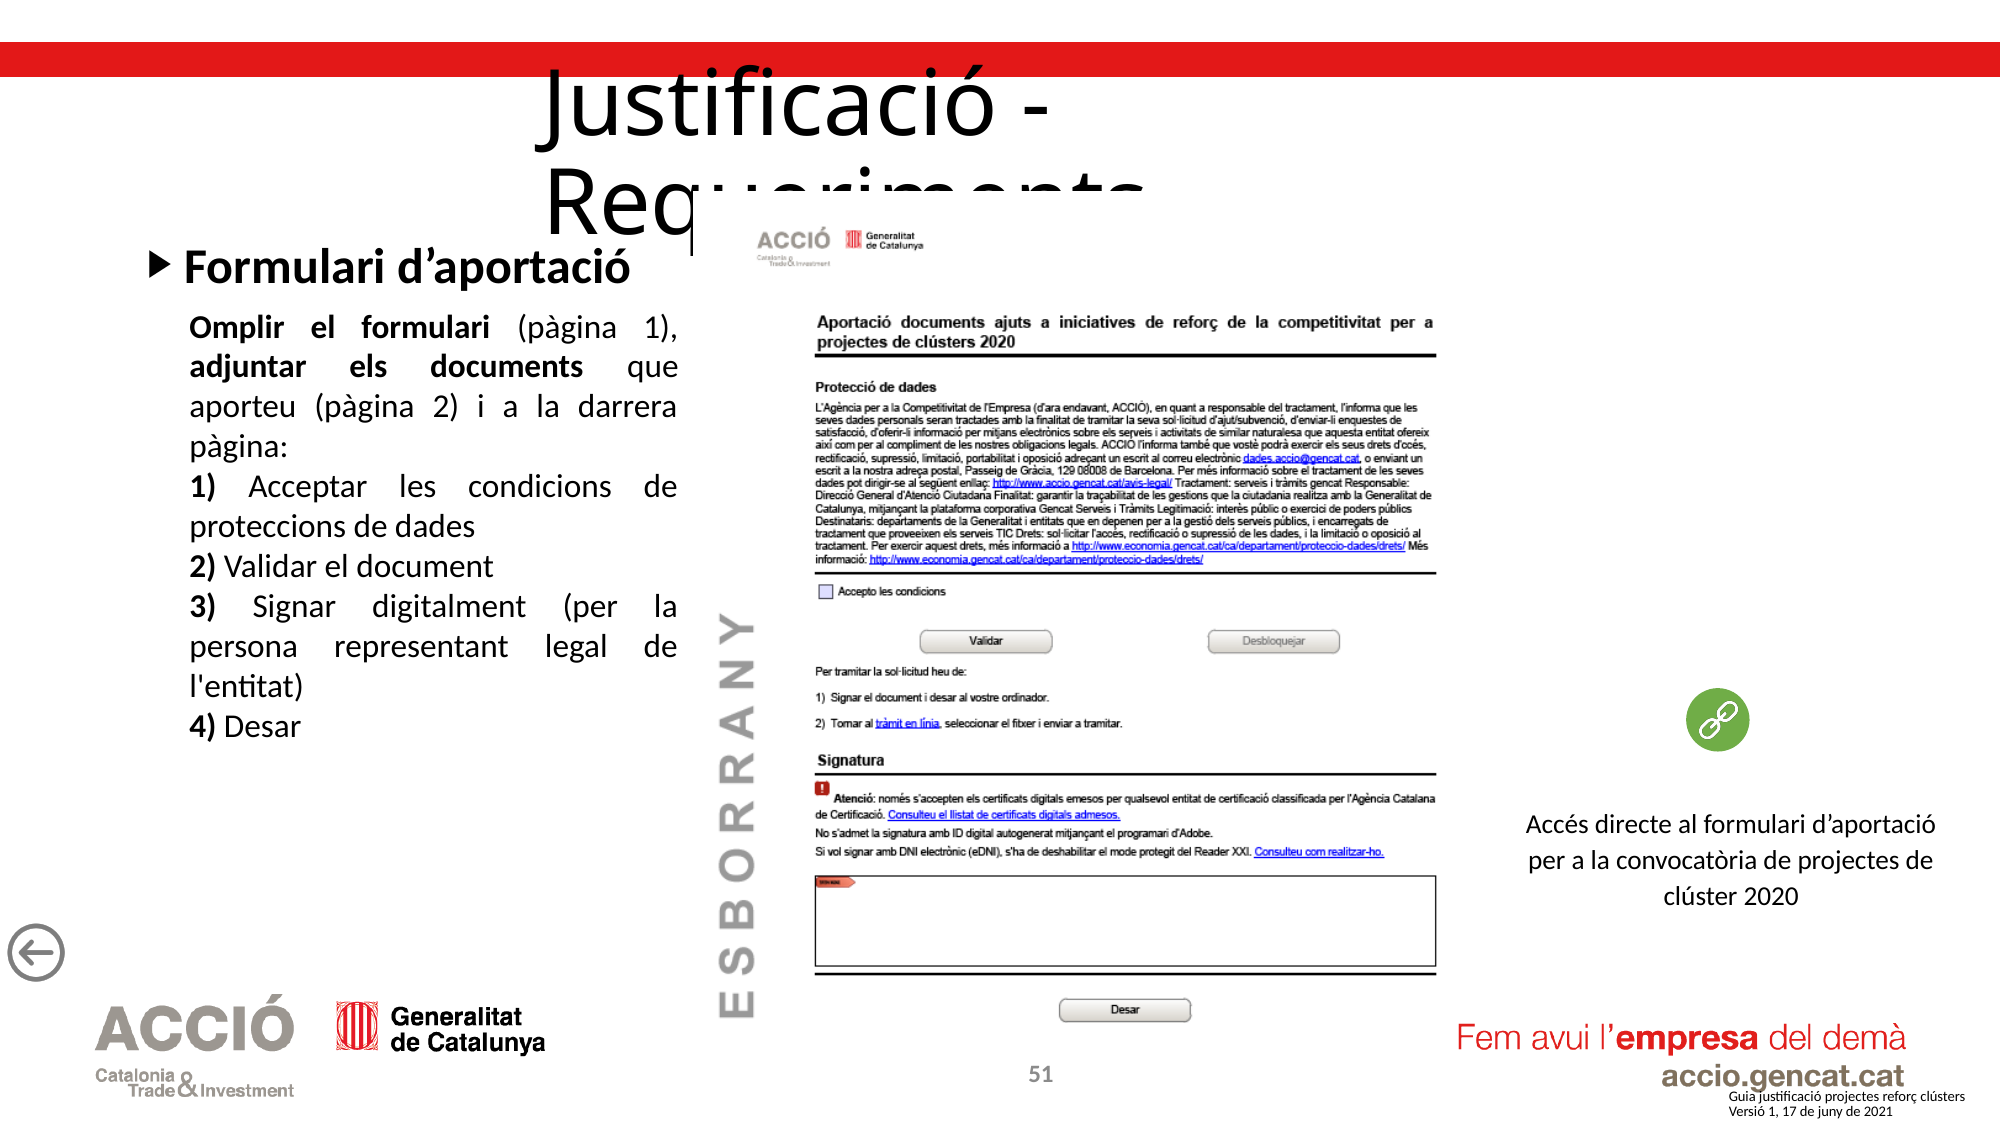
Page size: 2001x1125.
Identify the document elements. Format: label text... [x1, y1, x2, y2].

text_box Accés directe al formulari d’aportació per a la convocatòria de projectes de clúster 2020 [1493, 797, 1969, 917]
picture [0, 916, 72, 989]
slide_number 51 [618, 1042, 1069, 1103]
text_box Omplir el formulari (pàgina 1), adjuntar els documents que aporteu (pàgina 2) i a la darrera pàgina: 1) Acceptar les condicions de proteccions de dades 2) Validar el document 3) Signar digitalment (per la persona representant legal de l'entitat) 4) Desar [174, 297, 693, 872]
title Justificació - Requeriments [527, 66, 1574, 245]
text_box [1686, 688, 1750, 752]
picture [693, 191, 1906, 1056]
picture [1661, 1060, 1904, 1093]
picture [142, 246, 178, 282]
picture [0, 42, 2000, 77]
text_box Formulari d’aportació [127, 226, 693, 302]
footer Guia justificació projectes reforç clústers Versió 1, 17 de juny de 2021 [1714, 1079, 2000, 1125]
picture [94, 994, 545, 1097]
